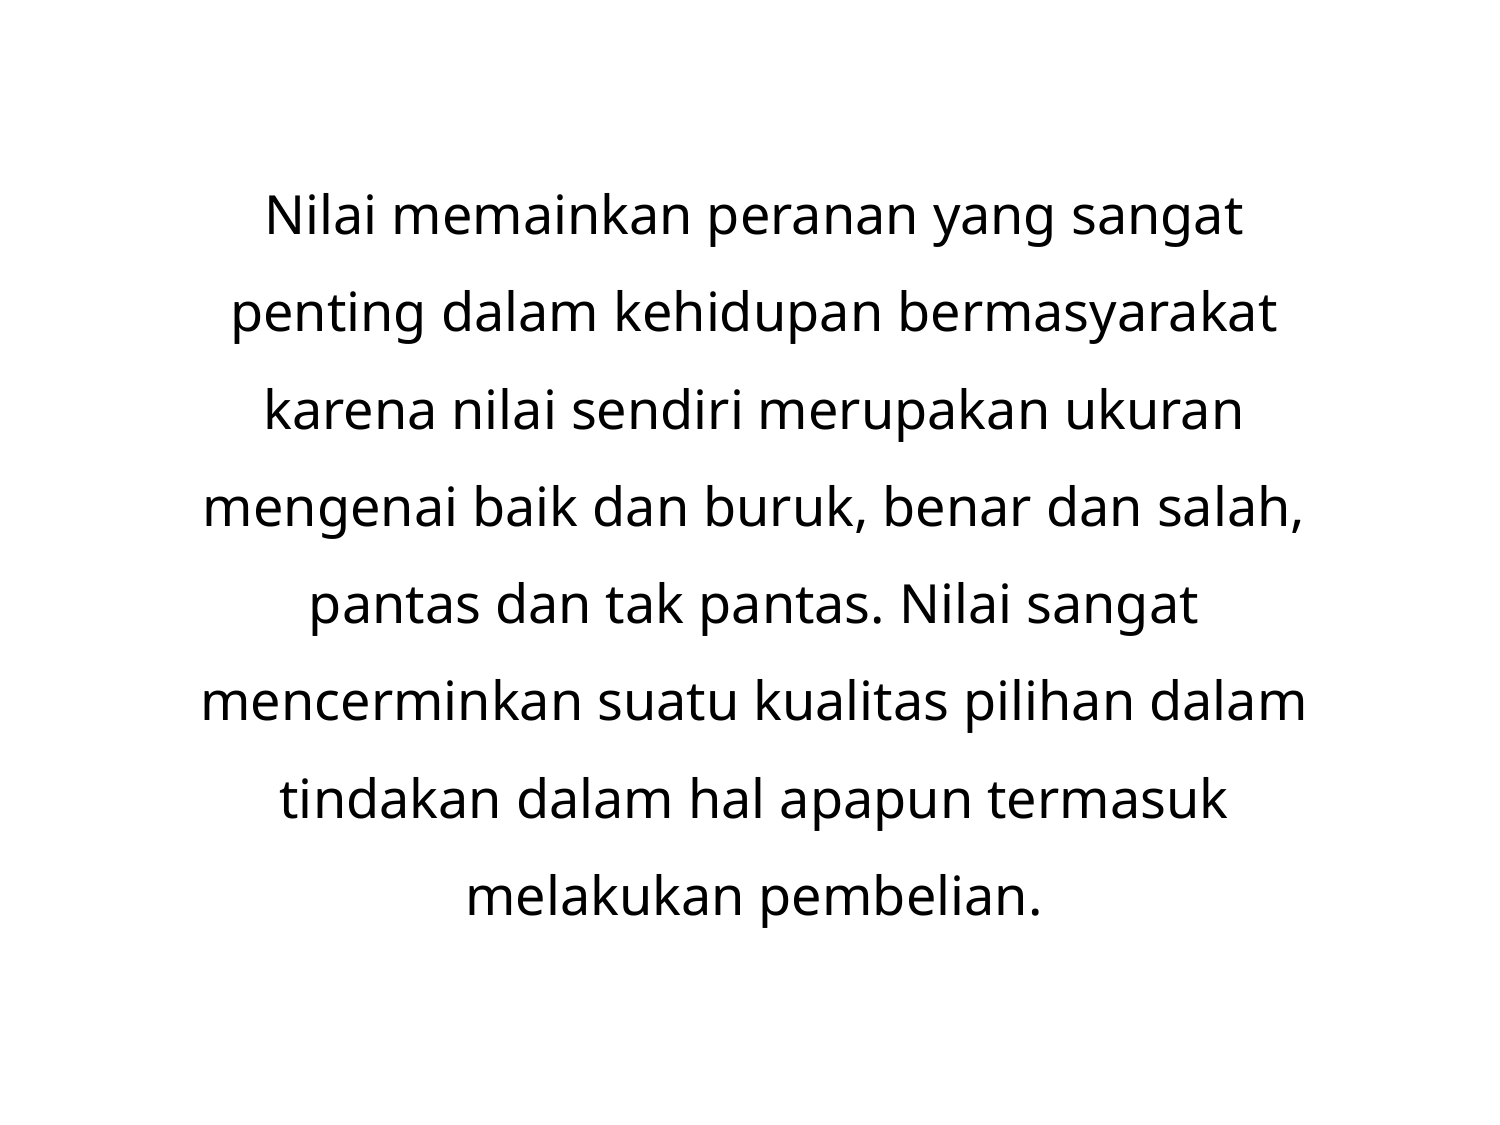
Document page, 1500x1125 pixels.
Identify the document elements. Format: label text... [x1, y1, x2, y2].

list Nilai memainkan peranan yang sangat penting dalam kehidupan bermasyarakat karena nilai sendiri merupakan ukuran mengenai baik dan buruk, benar dan salah, pantas dan tak pantas. Nilai sangat mencerminkan suatu kualitas pilihan dalam tindakan dalam hal apapun termasuk melakukan pembelian. [159, 140, 1348, 936]
